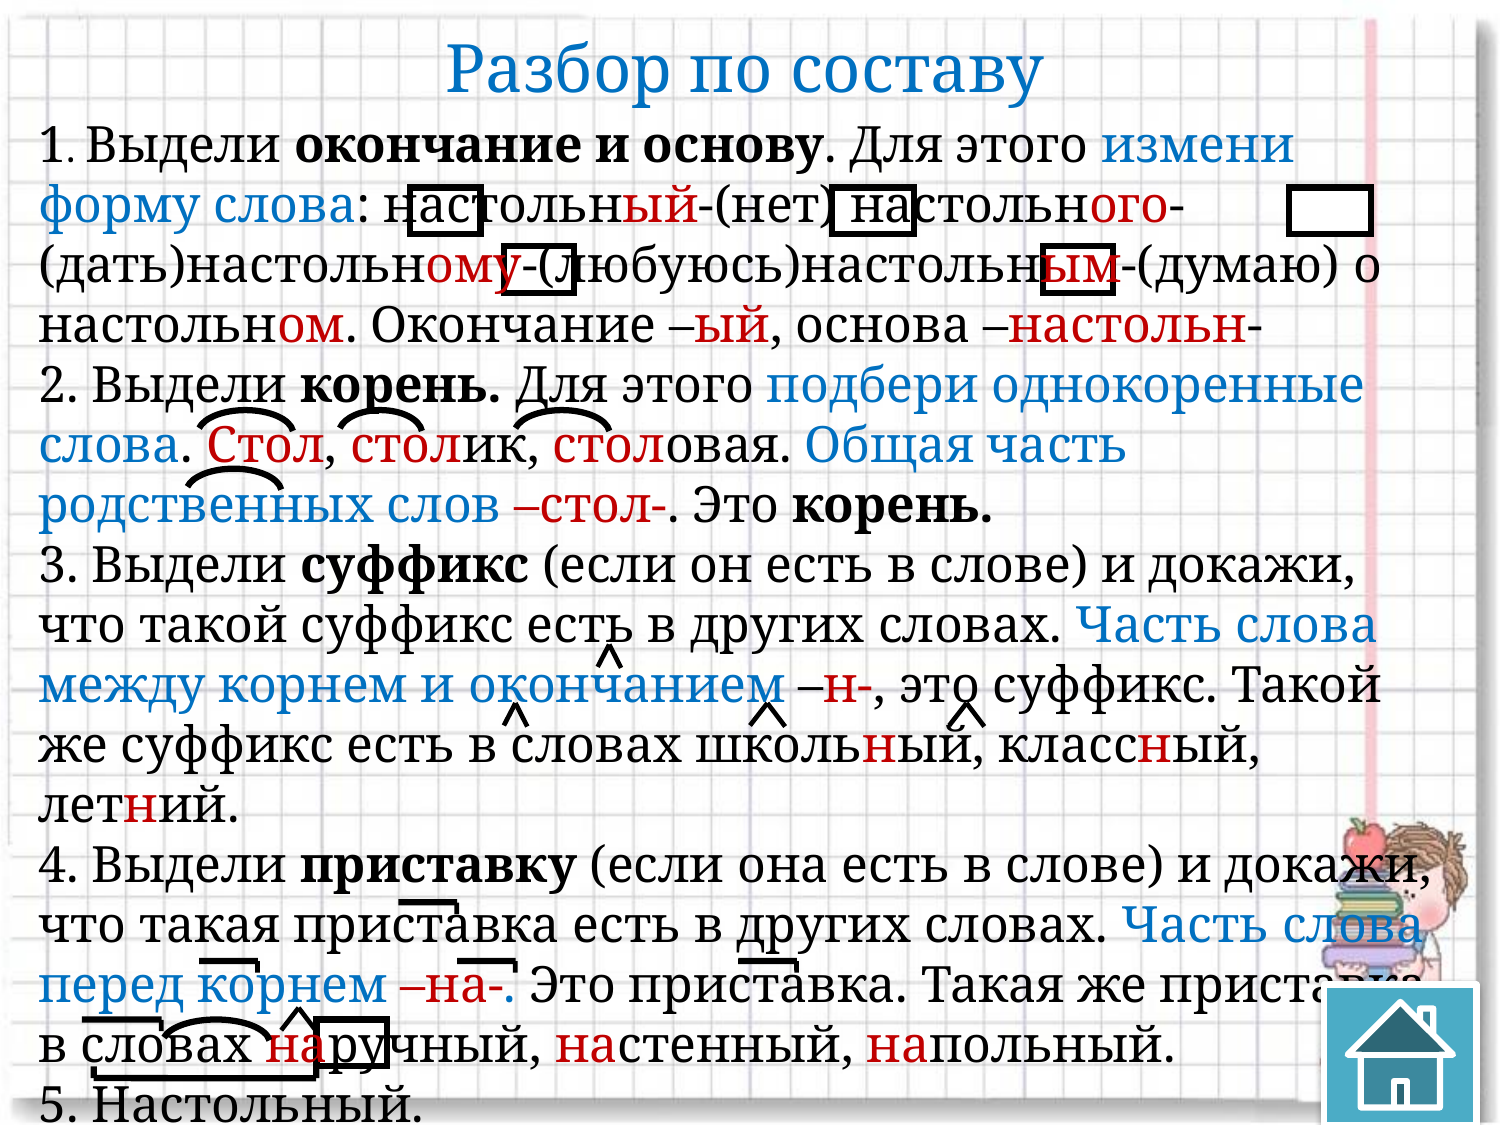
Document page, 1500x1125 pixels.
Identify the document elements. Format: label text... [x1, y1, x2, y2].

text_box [503, 702, 528, 727]
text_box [749, 702, 786, 727]
text_box [1321, 981, 1480, 1125]
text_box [93, 1066, 317, 1079]
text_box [198, 960, 258, 973]
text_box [456, 960, 516, 973]
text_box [280, 1007, 317, 1032]
text_box [187, 468, 282, 493]
text_box [515, 410, 610, 434]
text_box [597, 644, 622, 669]
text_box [948, 702, 985, 727]
picture [0, 0, 1500, 1125]
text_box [737, 960, 798, 973]
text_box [398, 902, 458, 915]
title Разбор по составу [70, 23, 1421, 105]
text_box 1. Выдели окончание и основу. Для этого измени форму слова: настольный-(нет) настольного-(дать)настольному-(любуюсь)настольным-(думаю) о настольном. Окончание –ый, основа –настольн- 2. Выдели корень. Для этого подбери однокоренные слова. Стол, столик, столовая. Общая часть родственных слов –стол-. Это корень. 3. Выдели суффикс (если он есть в слове) и докажи, что такой суффикс есть в других словах. Часть слова между корнем и окончанием –н-, это суффикс. Такой же суффикс есть в словах школьный, классный, летний. 4. Выдели приставку (если она есть в слове) и докажи, что такая приставка есть в других словах. Часть слова перед корнем –на-. Это приставка. Такая же приставка в словах наручный, настенный, напольный. 5. Настольный. [23, 105, 1454, 1125]
text_box [164, 1019, 270, 1043]
text_box [199, 410, 293, 434]
text_box [339, 410, 422, 434]
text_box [81, 1019, 162, 1032]
